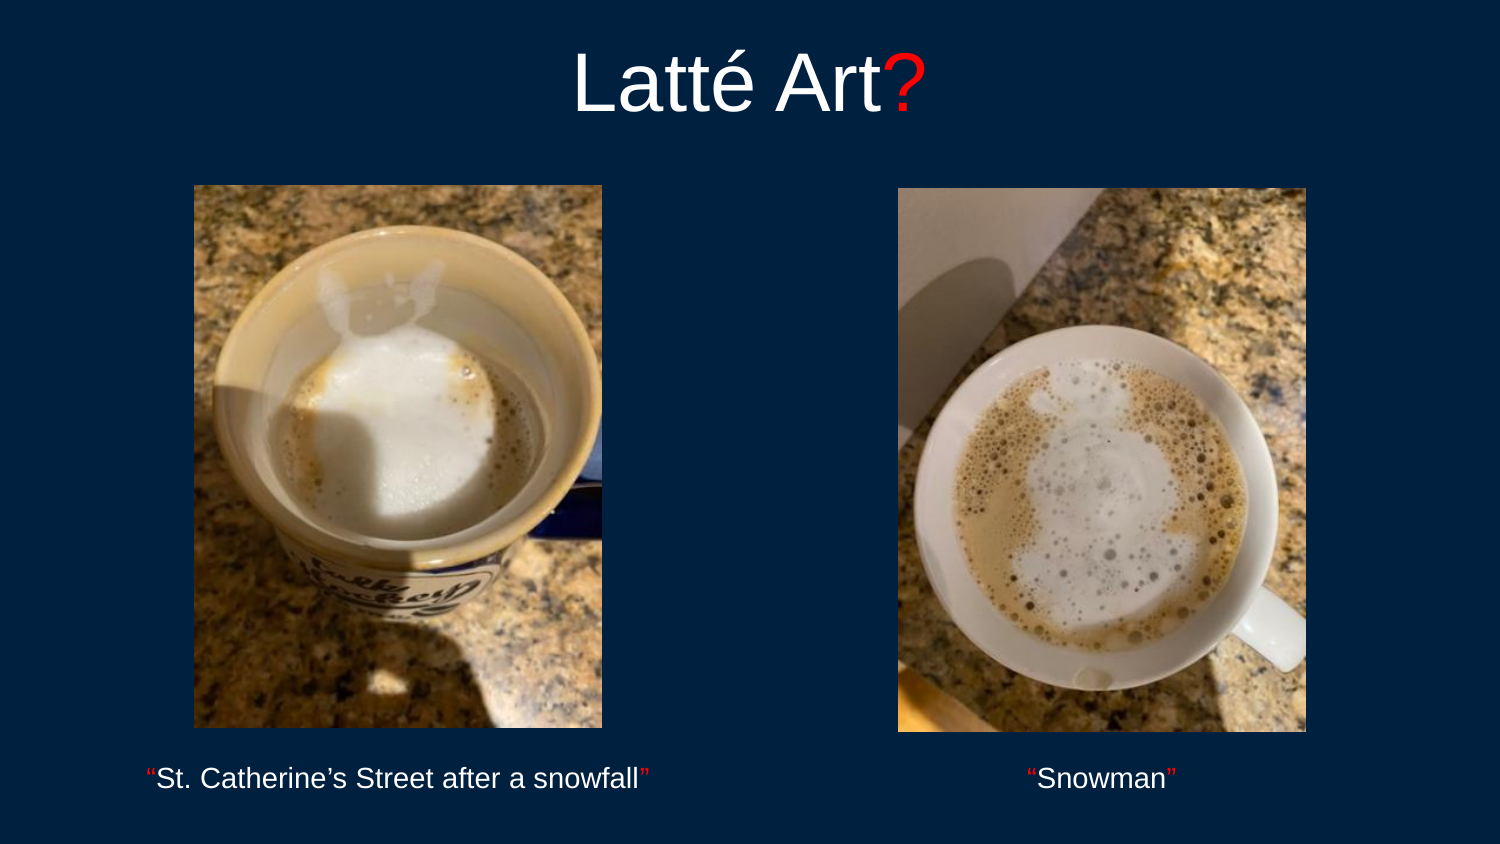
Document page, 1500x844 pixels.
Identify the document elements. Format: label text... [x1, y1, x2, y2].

text_box “St. Catherine’s Street after a snowfall” [131, 751, 665, 802]
picture [898, 188, 1306, 732]
picture [194, 185, 602, 729]
text_box Latté Art? [556, 20, 944, 136]
text_box “Snowman” [1012, 751, 1192, 802]
